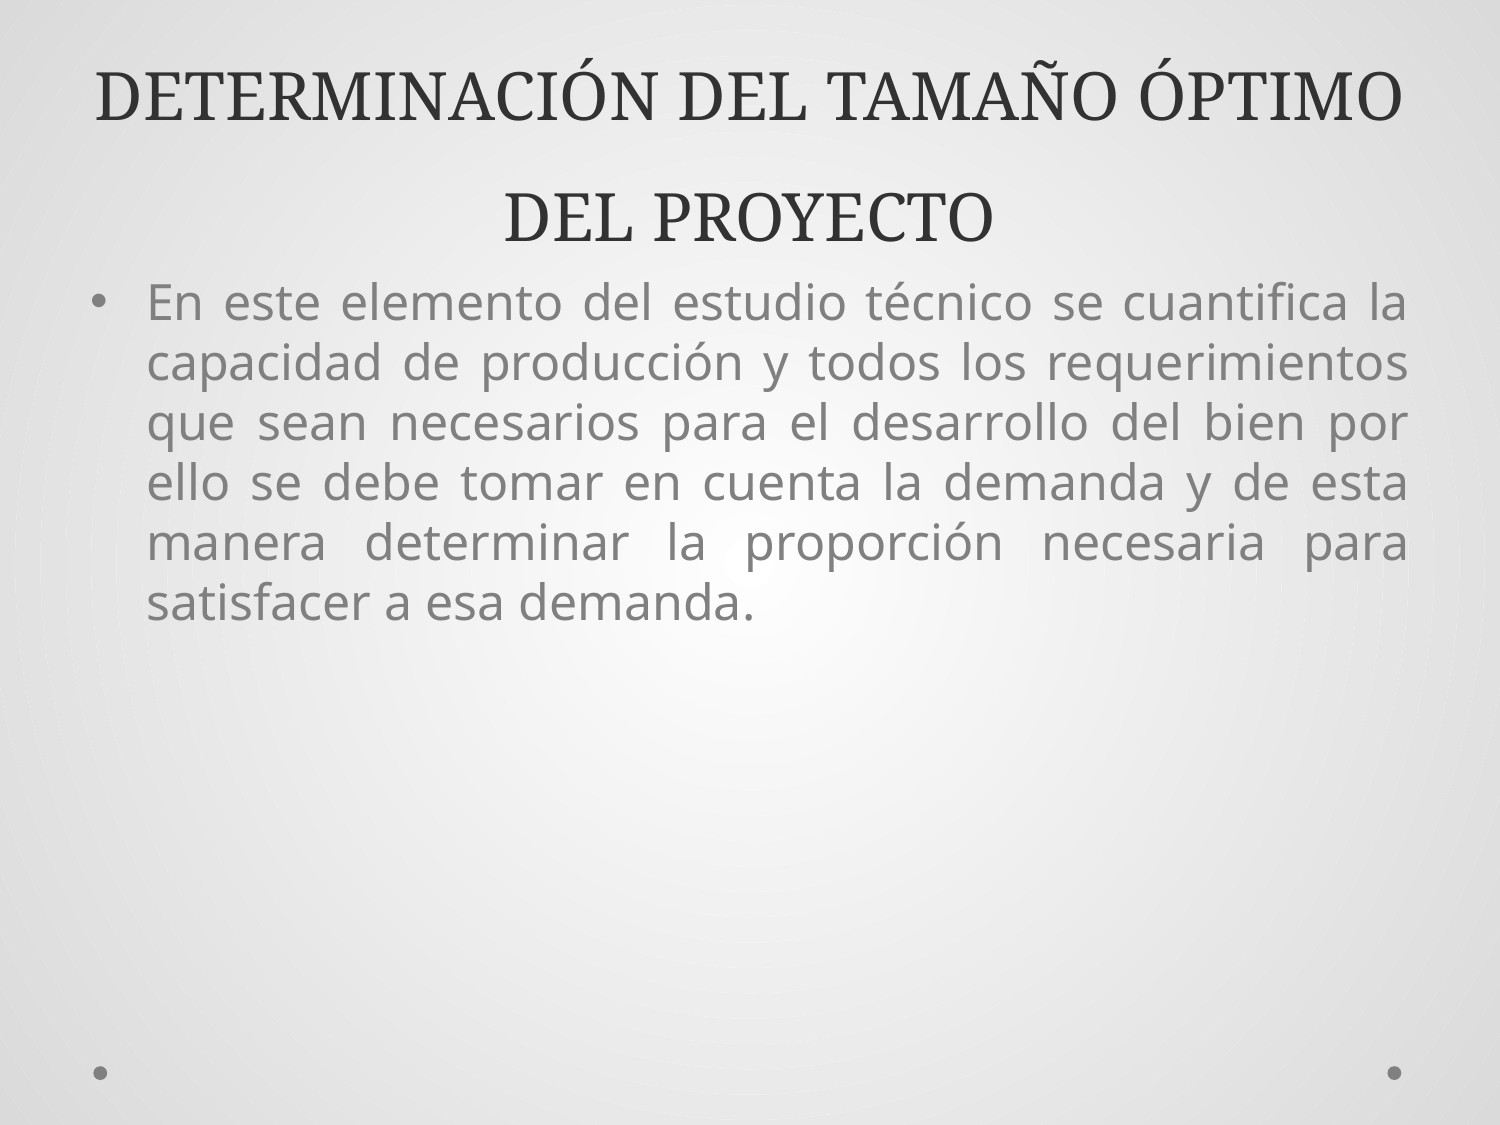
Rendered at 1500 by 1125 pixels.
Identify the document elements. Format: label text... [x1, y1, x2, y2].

title DETERMINACIÓN DEL TAMAÑO ÓPTIMO DEL PROYECTO [75, 0, 1425, 262]
list En este elemento del estudio técnico se cuantifica la capacidad de producción y todos los requerimientos que sean necesarios para el desarrollo del bien por ello se debe tomar en cuenta la demanda y de esta manera determinar la proporción necesaria para satisfacer a esa demanda. [75, 262, 1425, 1005]
